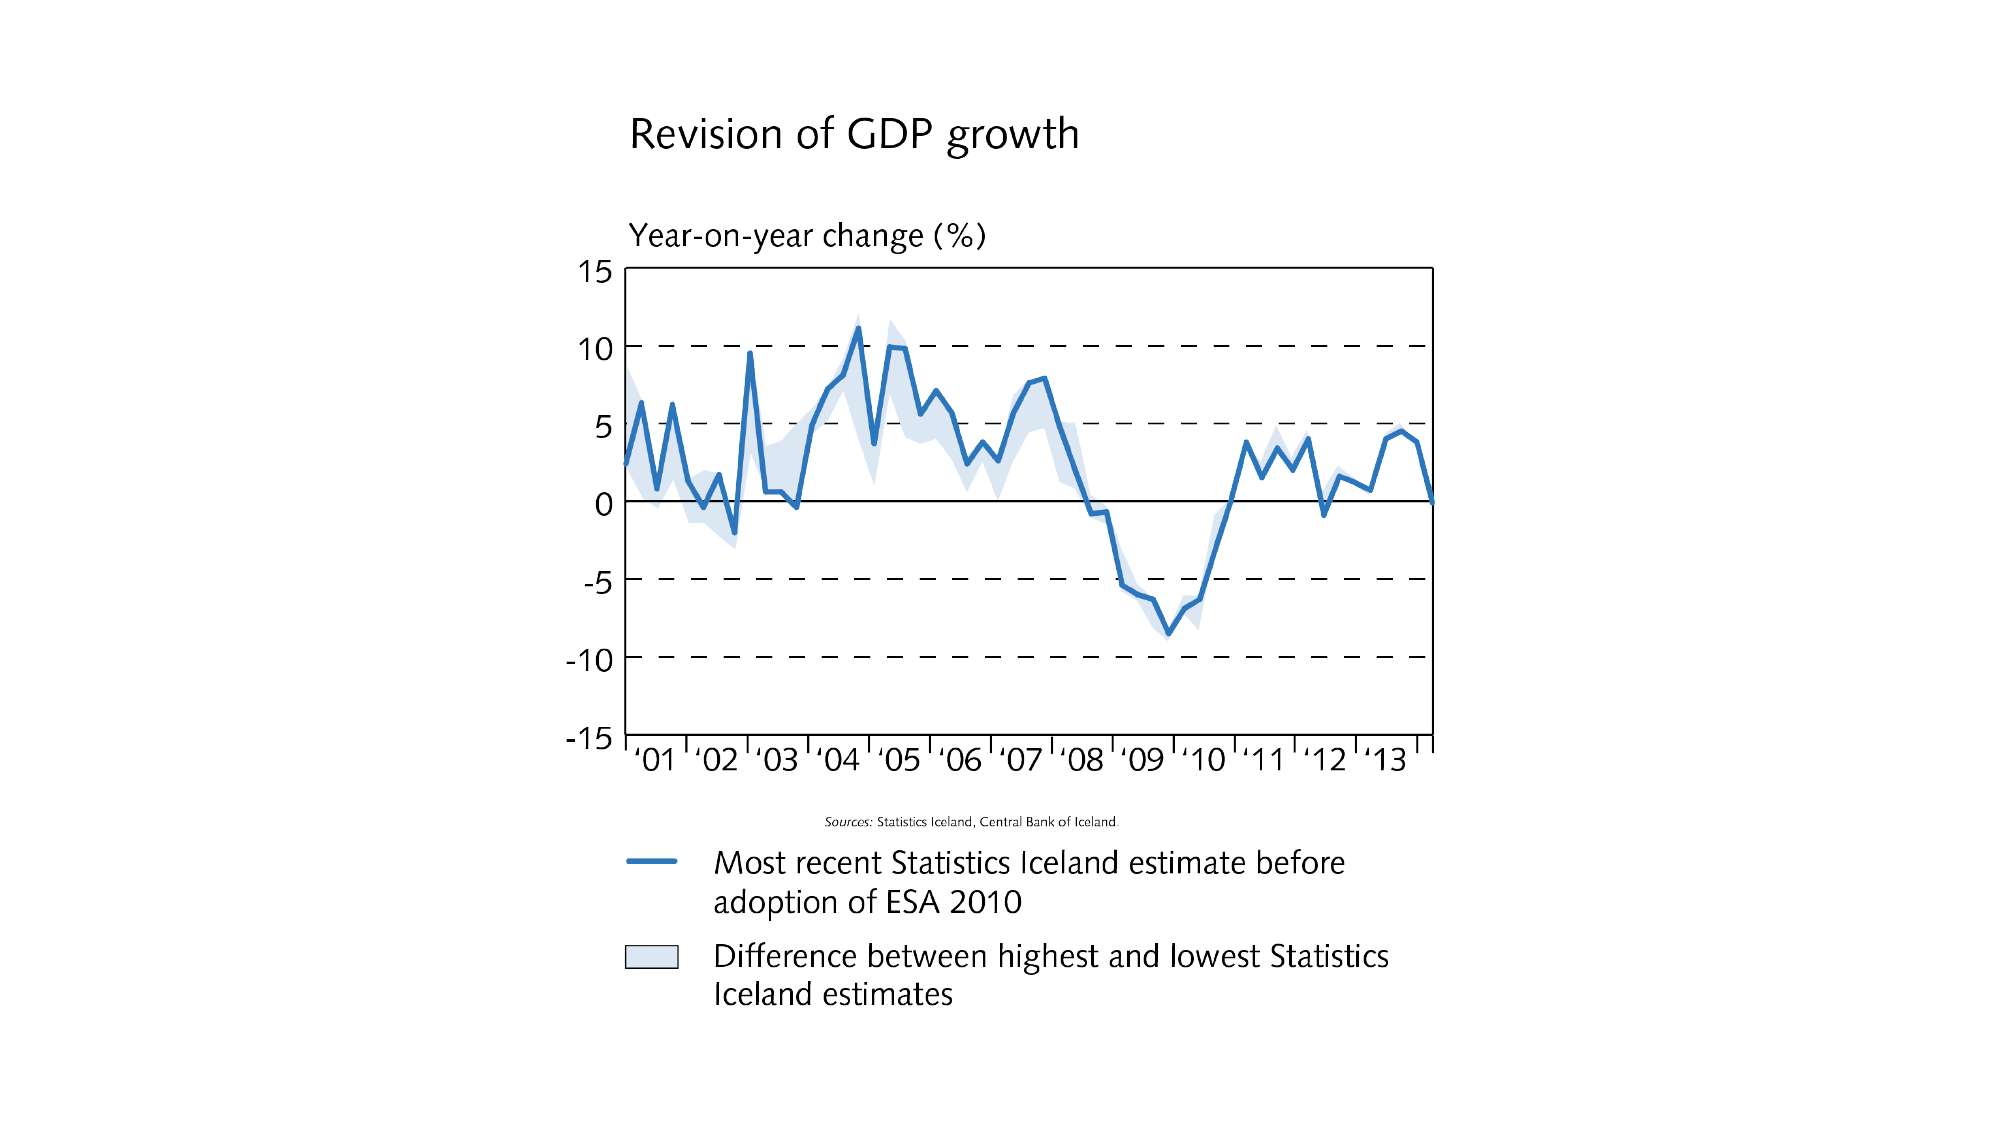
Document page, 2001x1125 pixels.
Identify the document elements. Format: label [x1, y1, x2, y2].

picture [564, 112, 1435, 1013]
